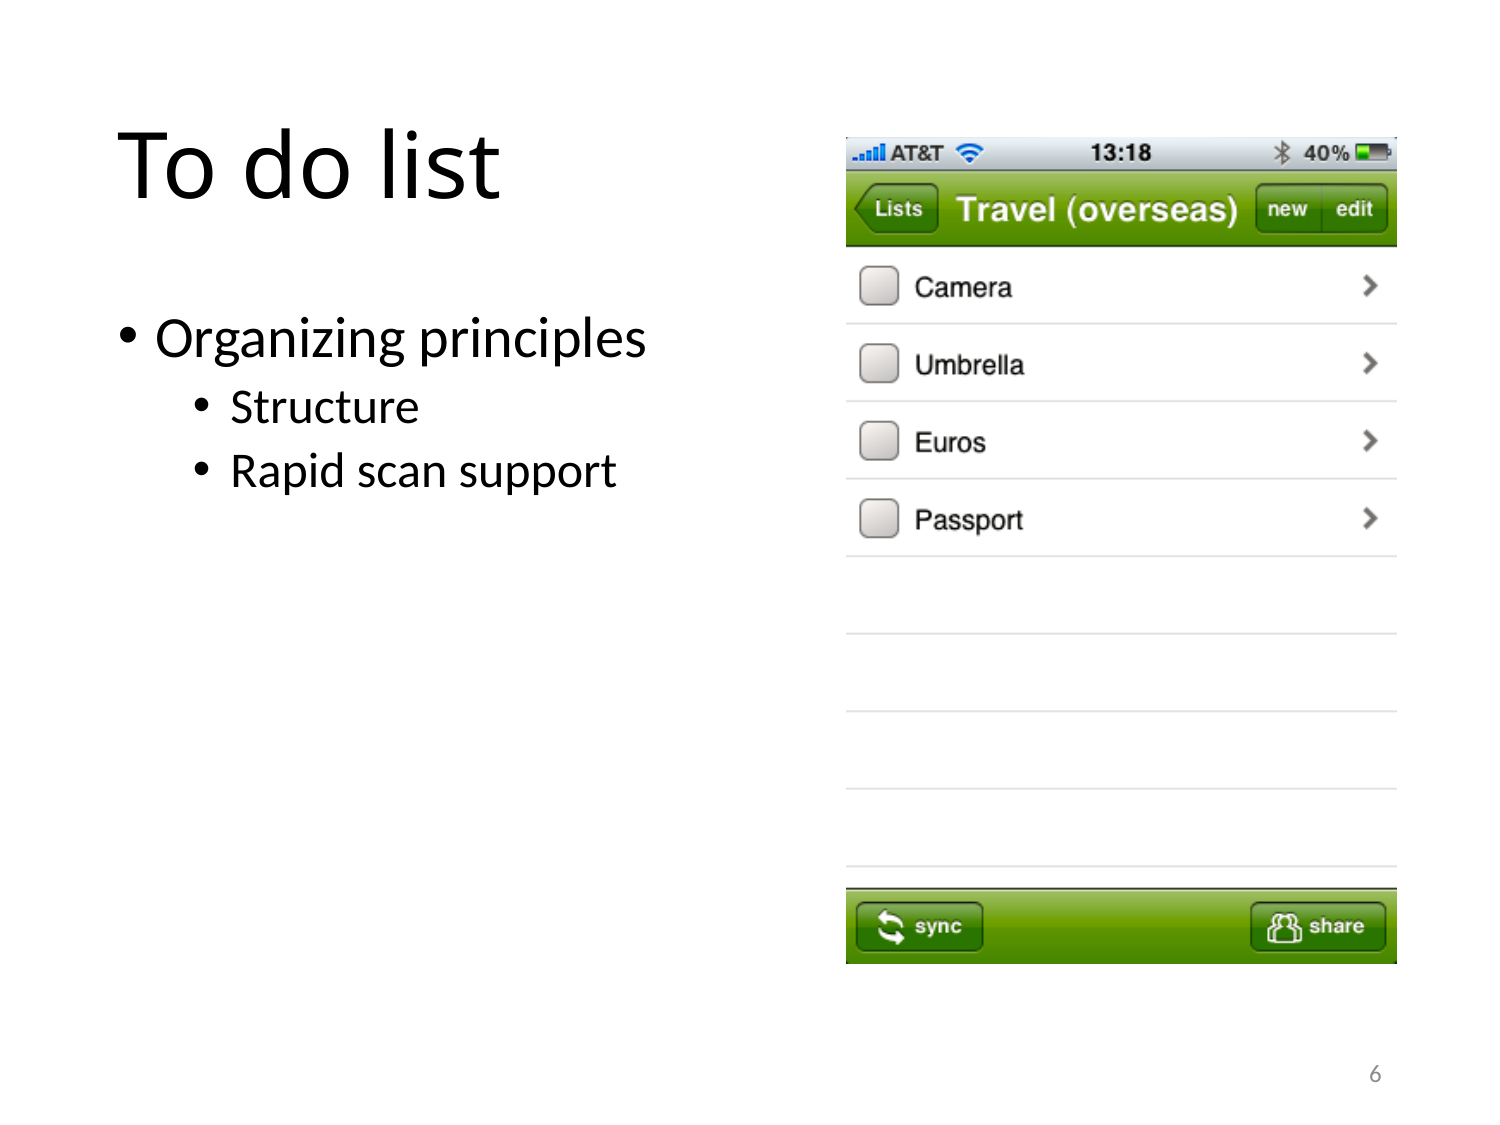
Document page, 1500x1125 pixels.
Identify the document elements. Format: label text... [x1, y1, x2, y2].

list Organizing principles Structure Rapid scan support [103, 299, 1397, 1014]
slide_number 6 [1059, 1042, 1397, 1103]
picture [846, 137, 1397, 964]
title To do list [103, 59, 1397, 278]
